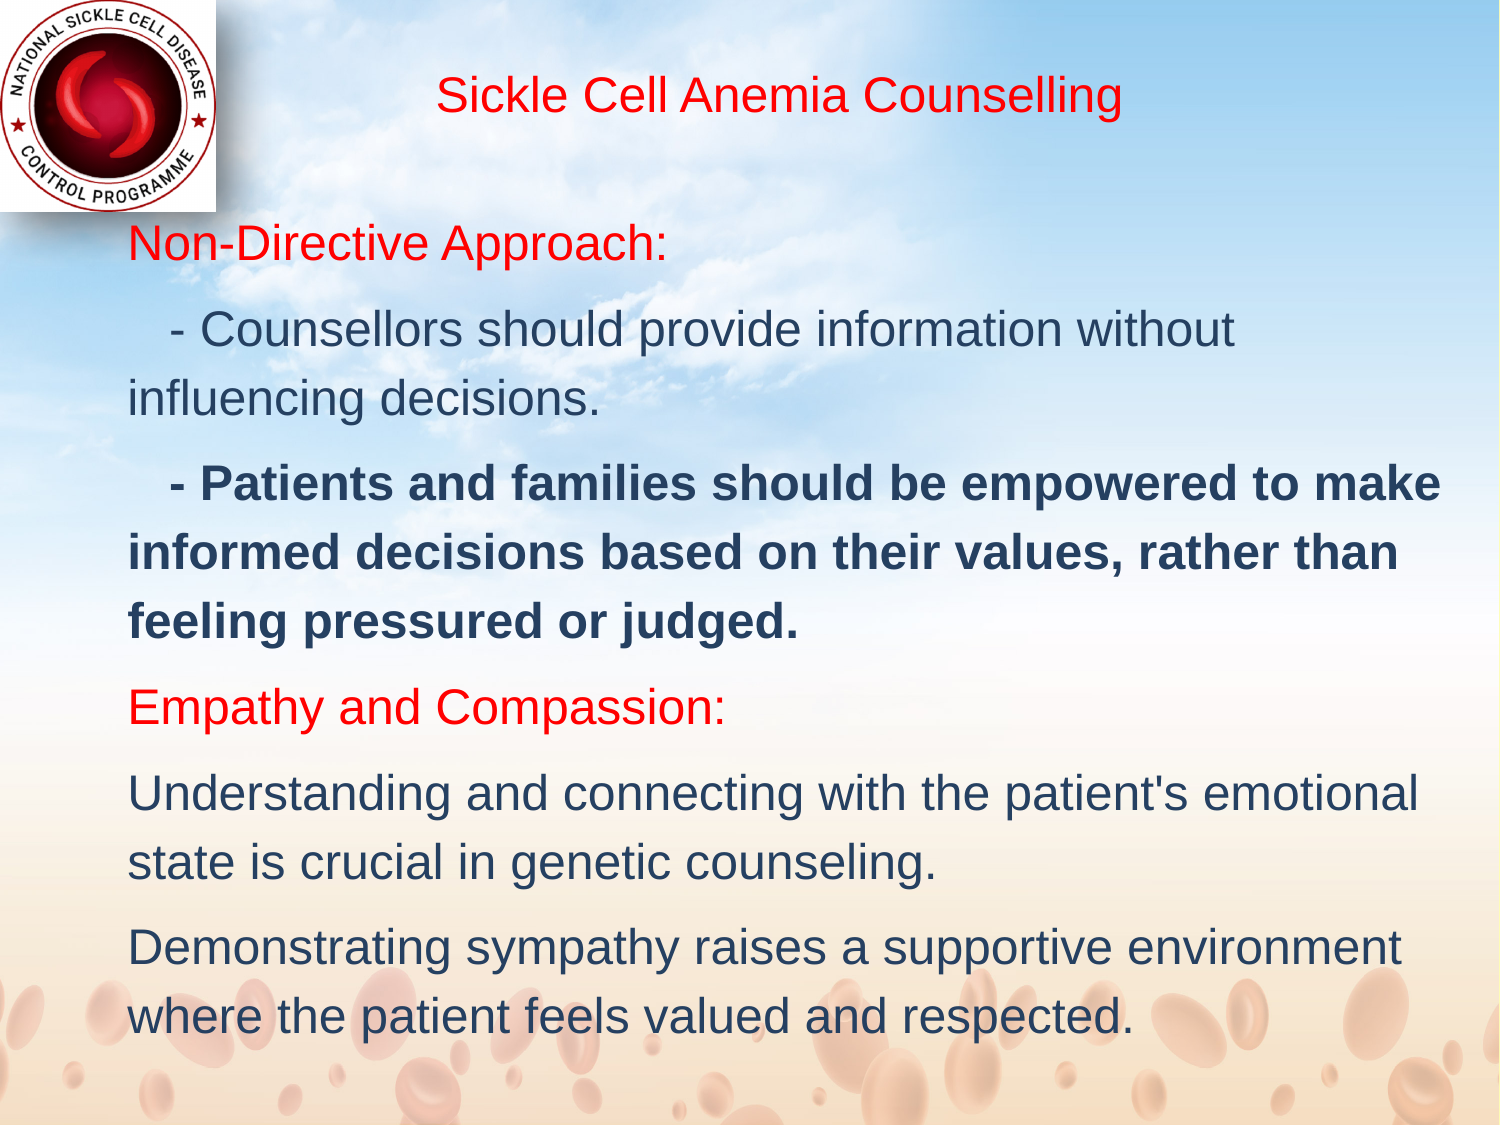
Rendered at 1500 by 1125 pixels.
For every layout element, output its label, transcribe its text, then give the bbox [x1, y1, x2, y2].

text_box Sickle Cell Anemia Counselling Non-Directive Approach: - Counsellors should provide information without influencing decisions. - Patients and families should be empowered to make informed decisions based on their values, rather than feeling pressured or judged. Empathy and Compassion: Understanding and connecting with the patient's emotional state is crucial in genetic counseling. Demonstrating sympathy raises a supportive environment where the patient feels valued and respected. [112, 46, 1461, 1052]
picture [0, 0, 1500, 1125]
